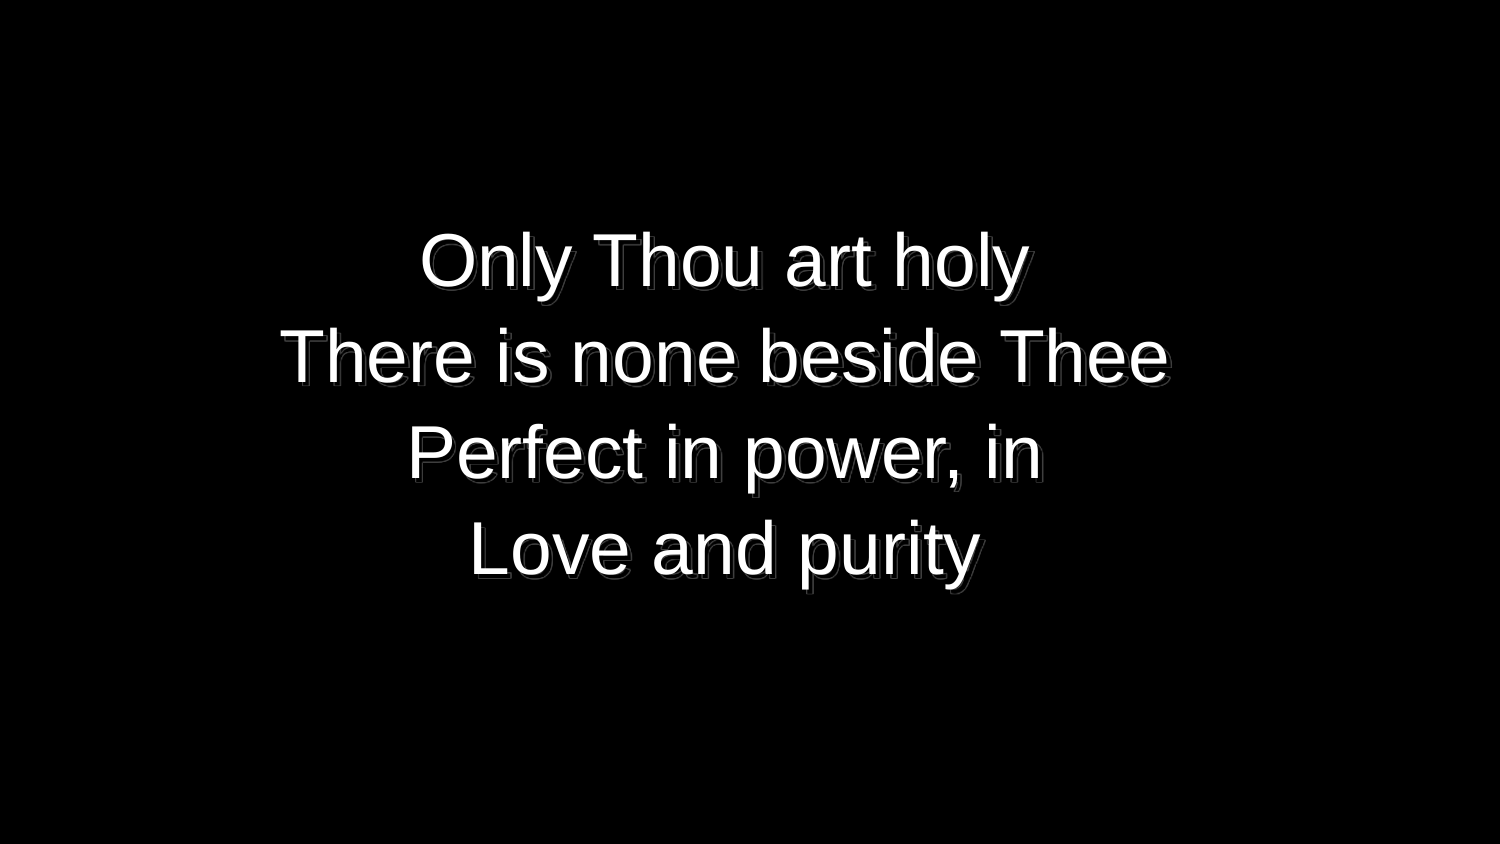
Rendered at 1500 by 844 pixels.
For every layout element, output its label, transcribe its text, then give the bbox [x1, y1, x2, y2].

subtitle Only Thou art holy There is none beside Thee Perfect in power, in Love and purity [200, 109, 1250, 797]
